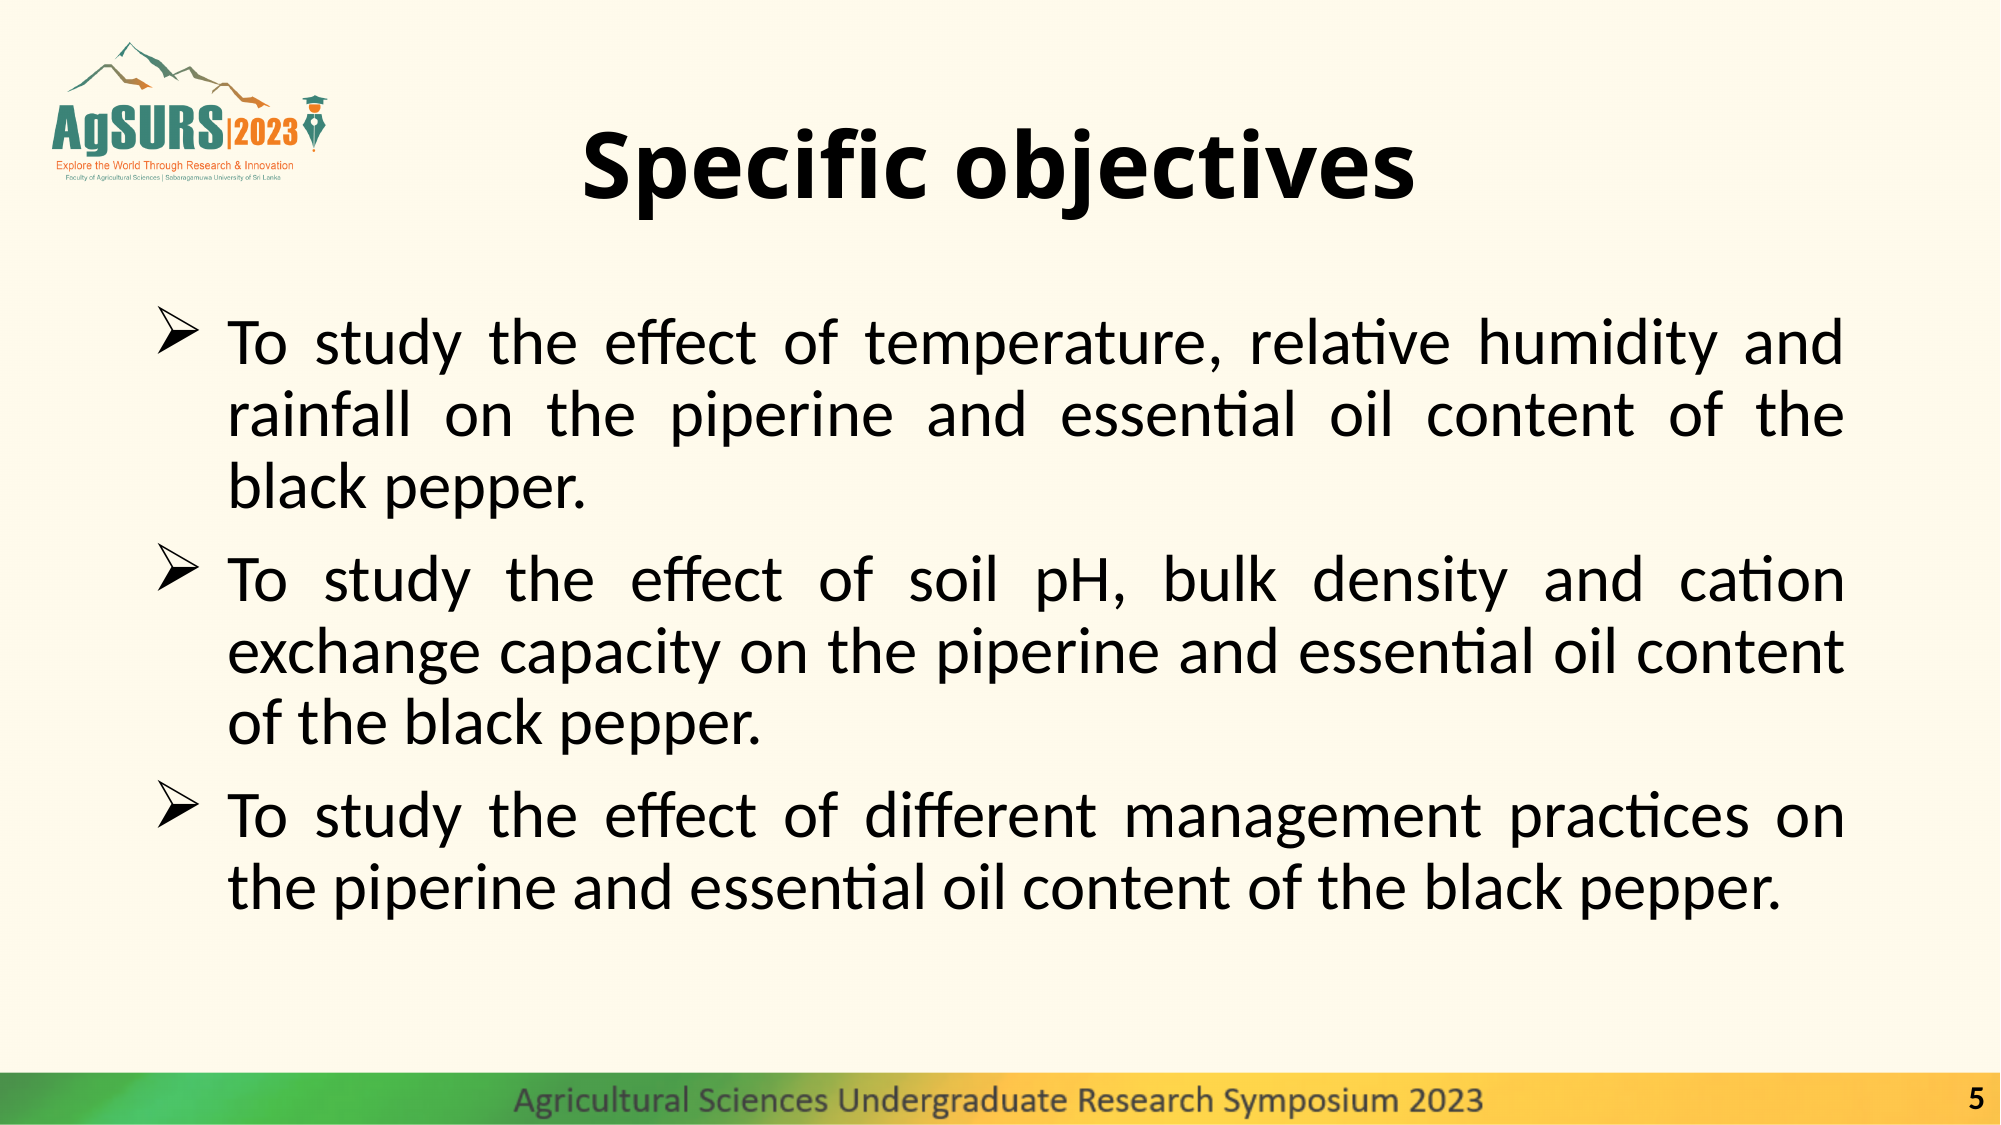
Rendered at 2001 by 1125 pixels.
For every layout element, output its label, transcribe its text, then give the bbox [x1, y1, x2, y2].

slide_number 5 [1550, 1066, 2000, 1125]
title Specific objectives [137, 67, 1863, 271]
list To study the effect of temperature, relative humidity and rainfall on the piperine and essential oil content of the black pepper. To study the effect of soil pH, bulk density and cation exchange capacity on the piperine and essential oil content of the black pepper. To study the effect of different management practices on the piperine and essential oil content of the black pepper. [137, 299, 1863, 1074]
picture [0, 0, 2000, 1125]
